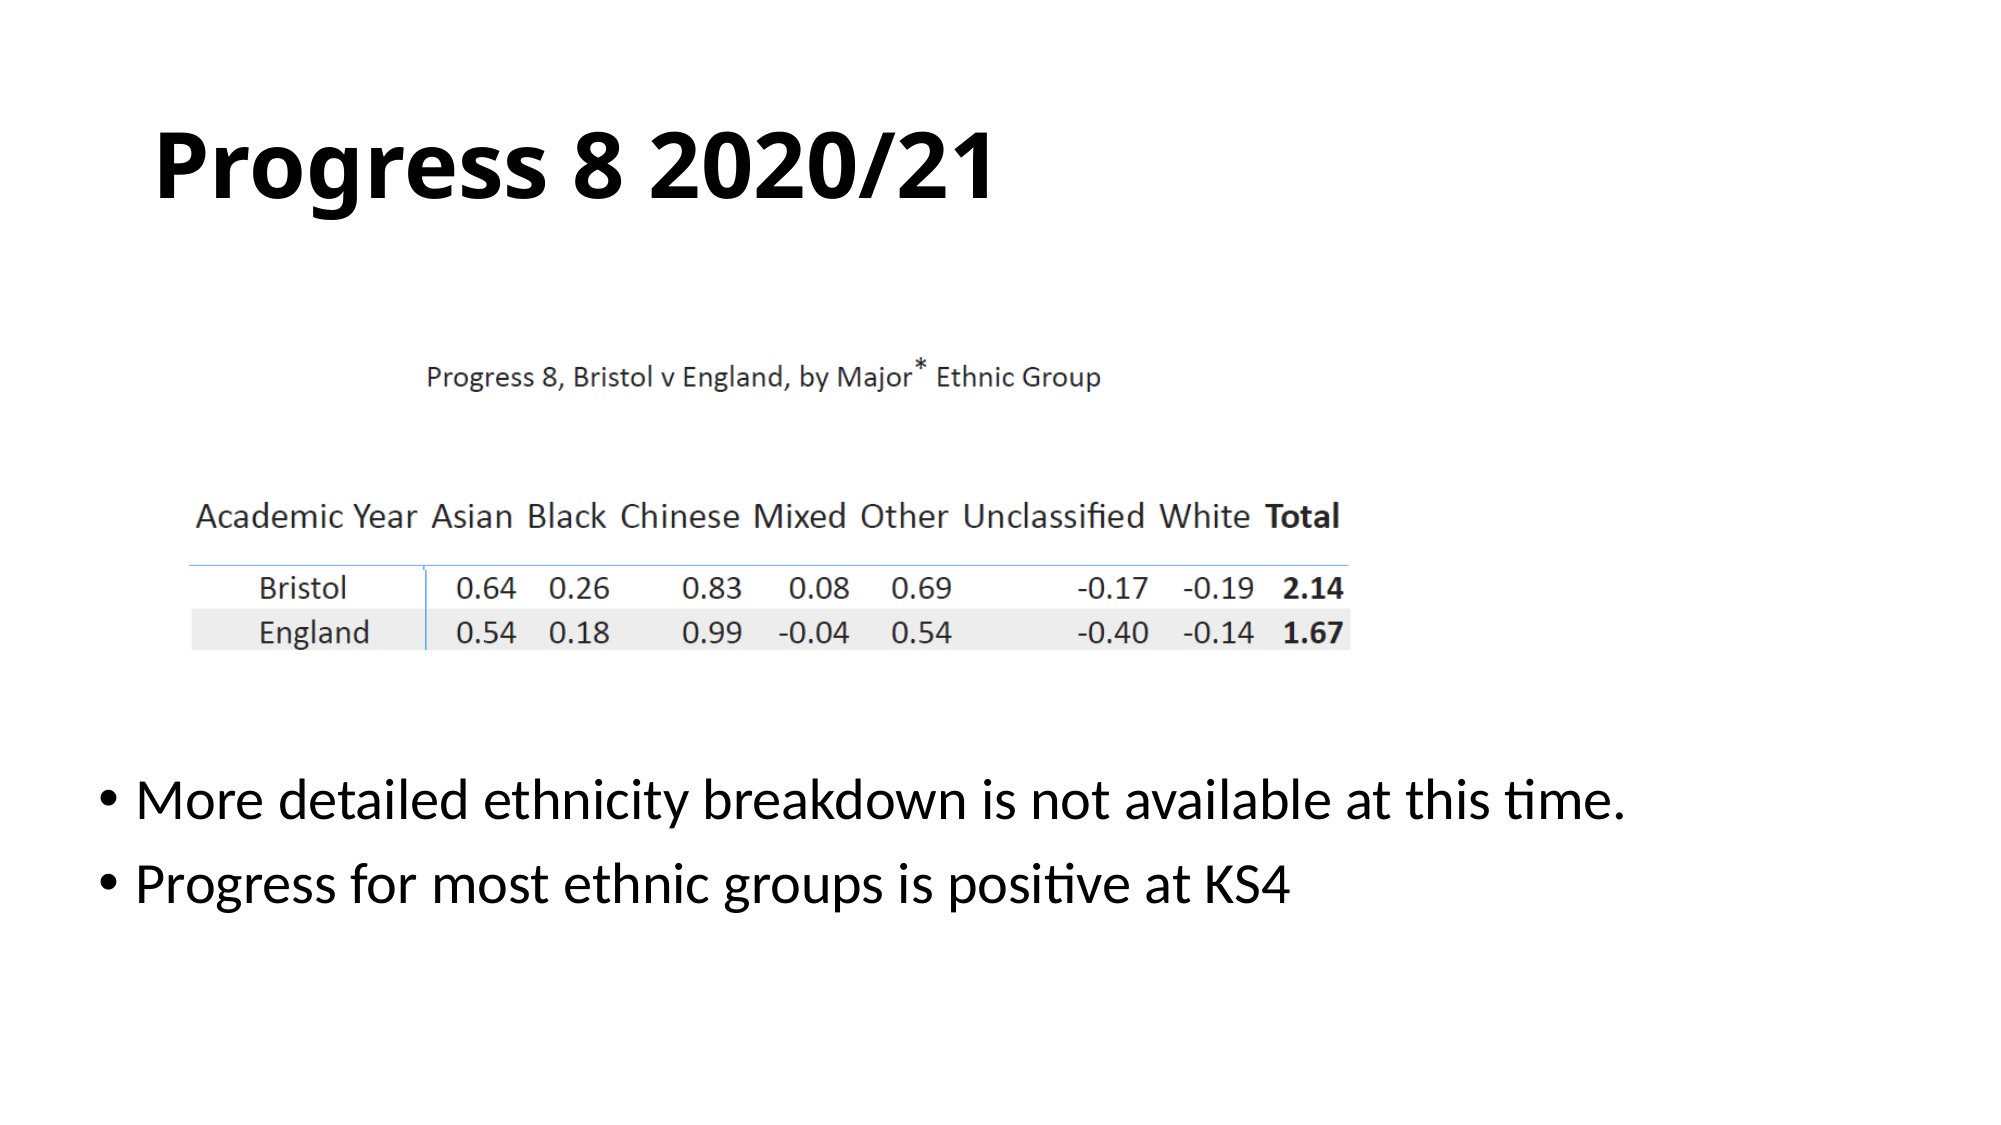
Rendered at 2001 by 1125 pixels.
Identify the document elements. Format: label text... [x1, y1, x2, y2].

list More detailed ethnicity breakdown is not available at this time. Progress for most ethnic groups is positive at KS4 [83, 762, 1809, 1066]
picture [153, 330, 1405, 650]
title Progress 8 2020/21 [137, 59, 1863, 278]
